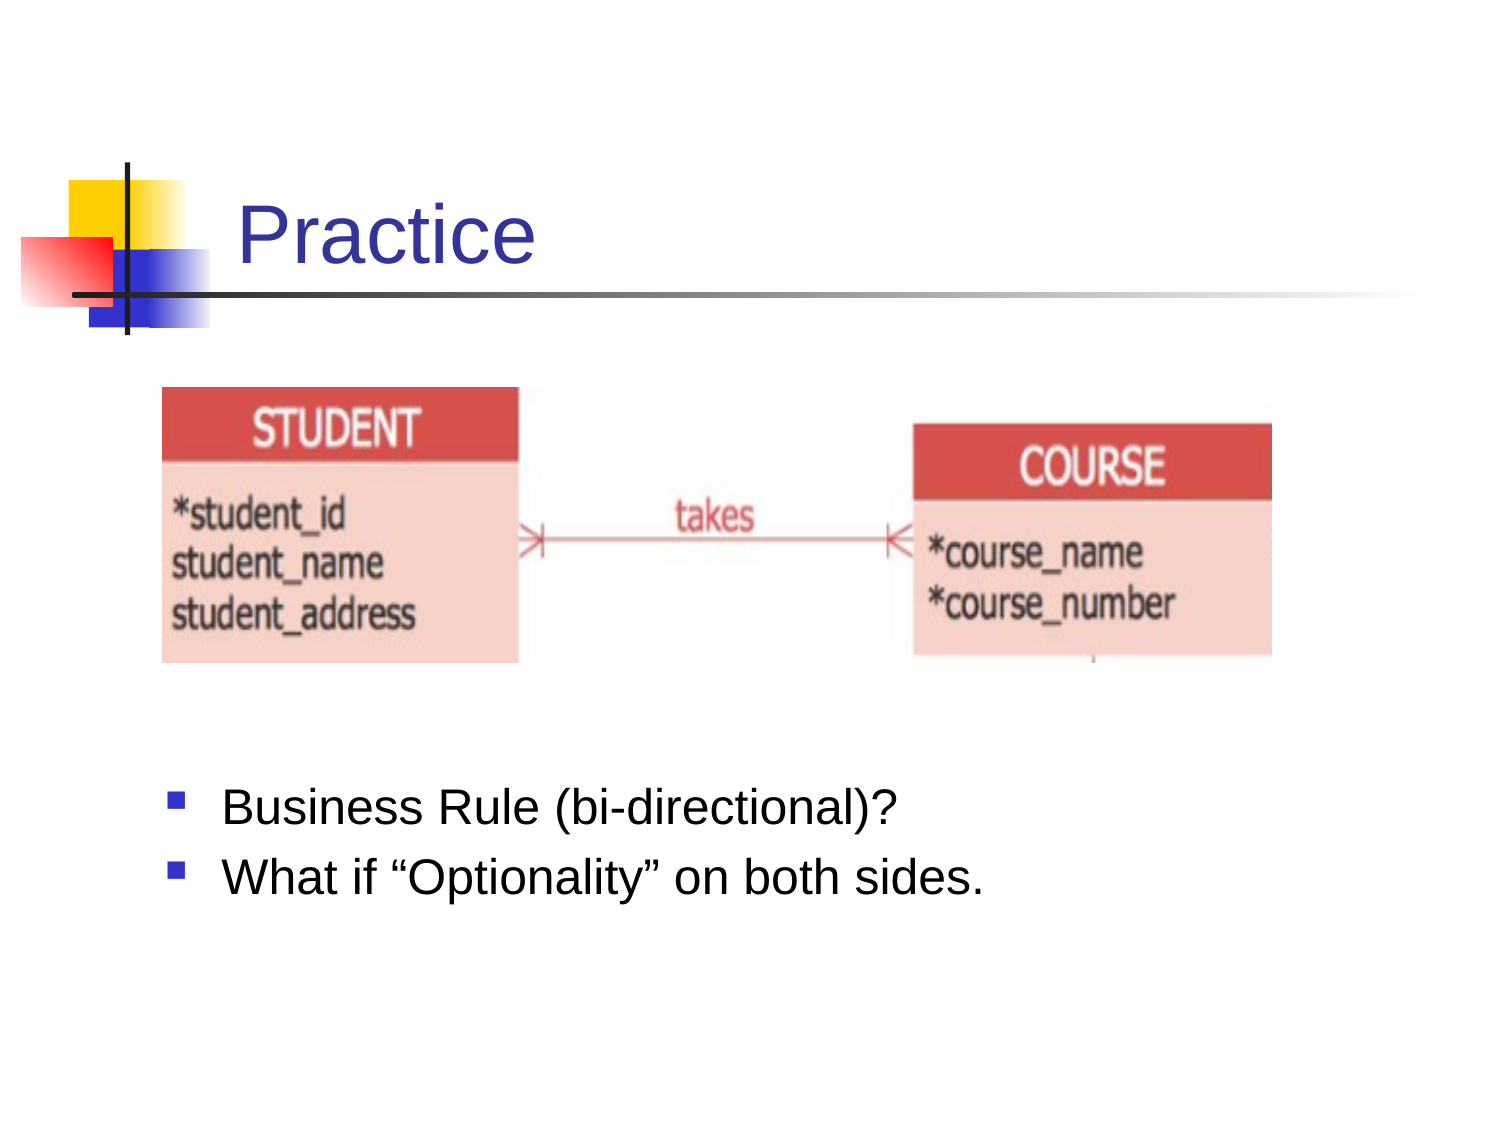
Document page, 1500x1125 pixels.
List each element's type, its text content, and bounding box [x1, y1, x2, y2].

title Practice [221, 99, 1500, 288]
list Business Rule (bi-directional)? What if “Optionality” on both sides. [150, 766, 1425, 848]
picture [162, 387, 1273, 663]
